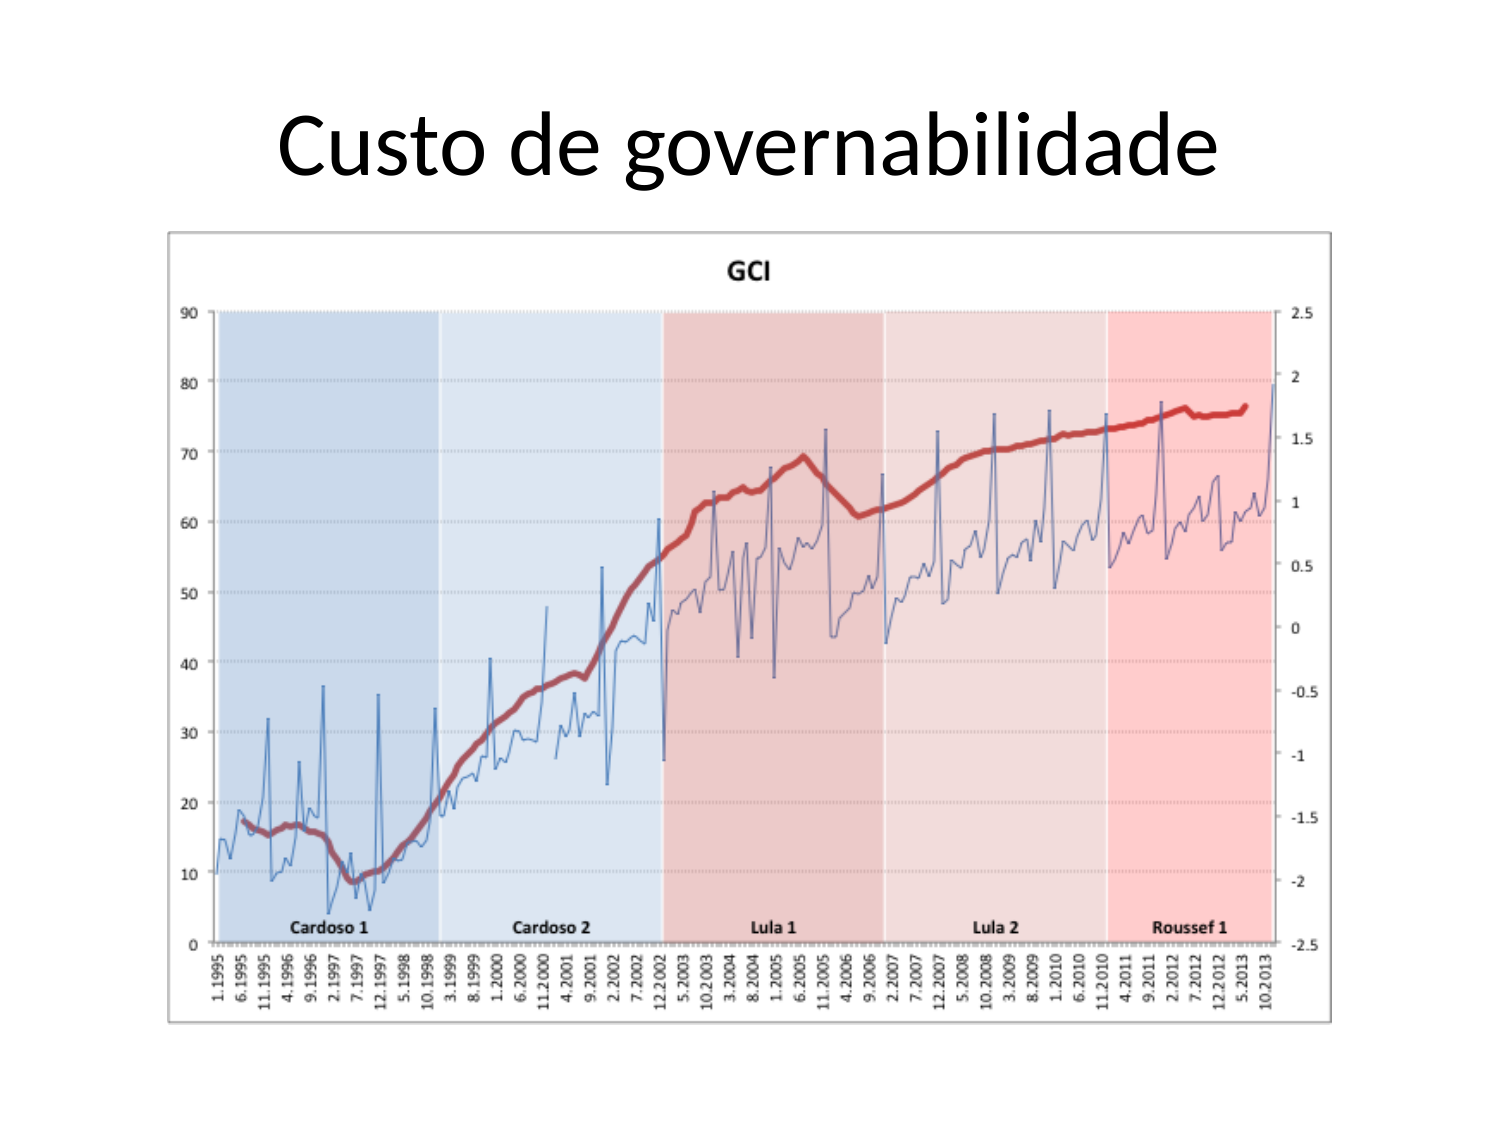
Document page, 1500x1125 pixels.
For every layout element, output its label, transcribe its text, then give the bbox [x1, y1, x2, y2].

title Custo de governabilidade [75, 45, 1425, 233]
picture [166, 231, 1333, 1025]
